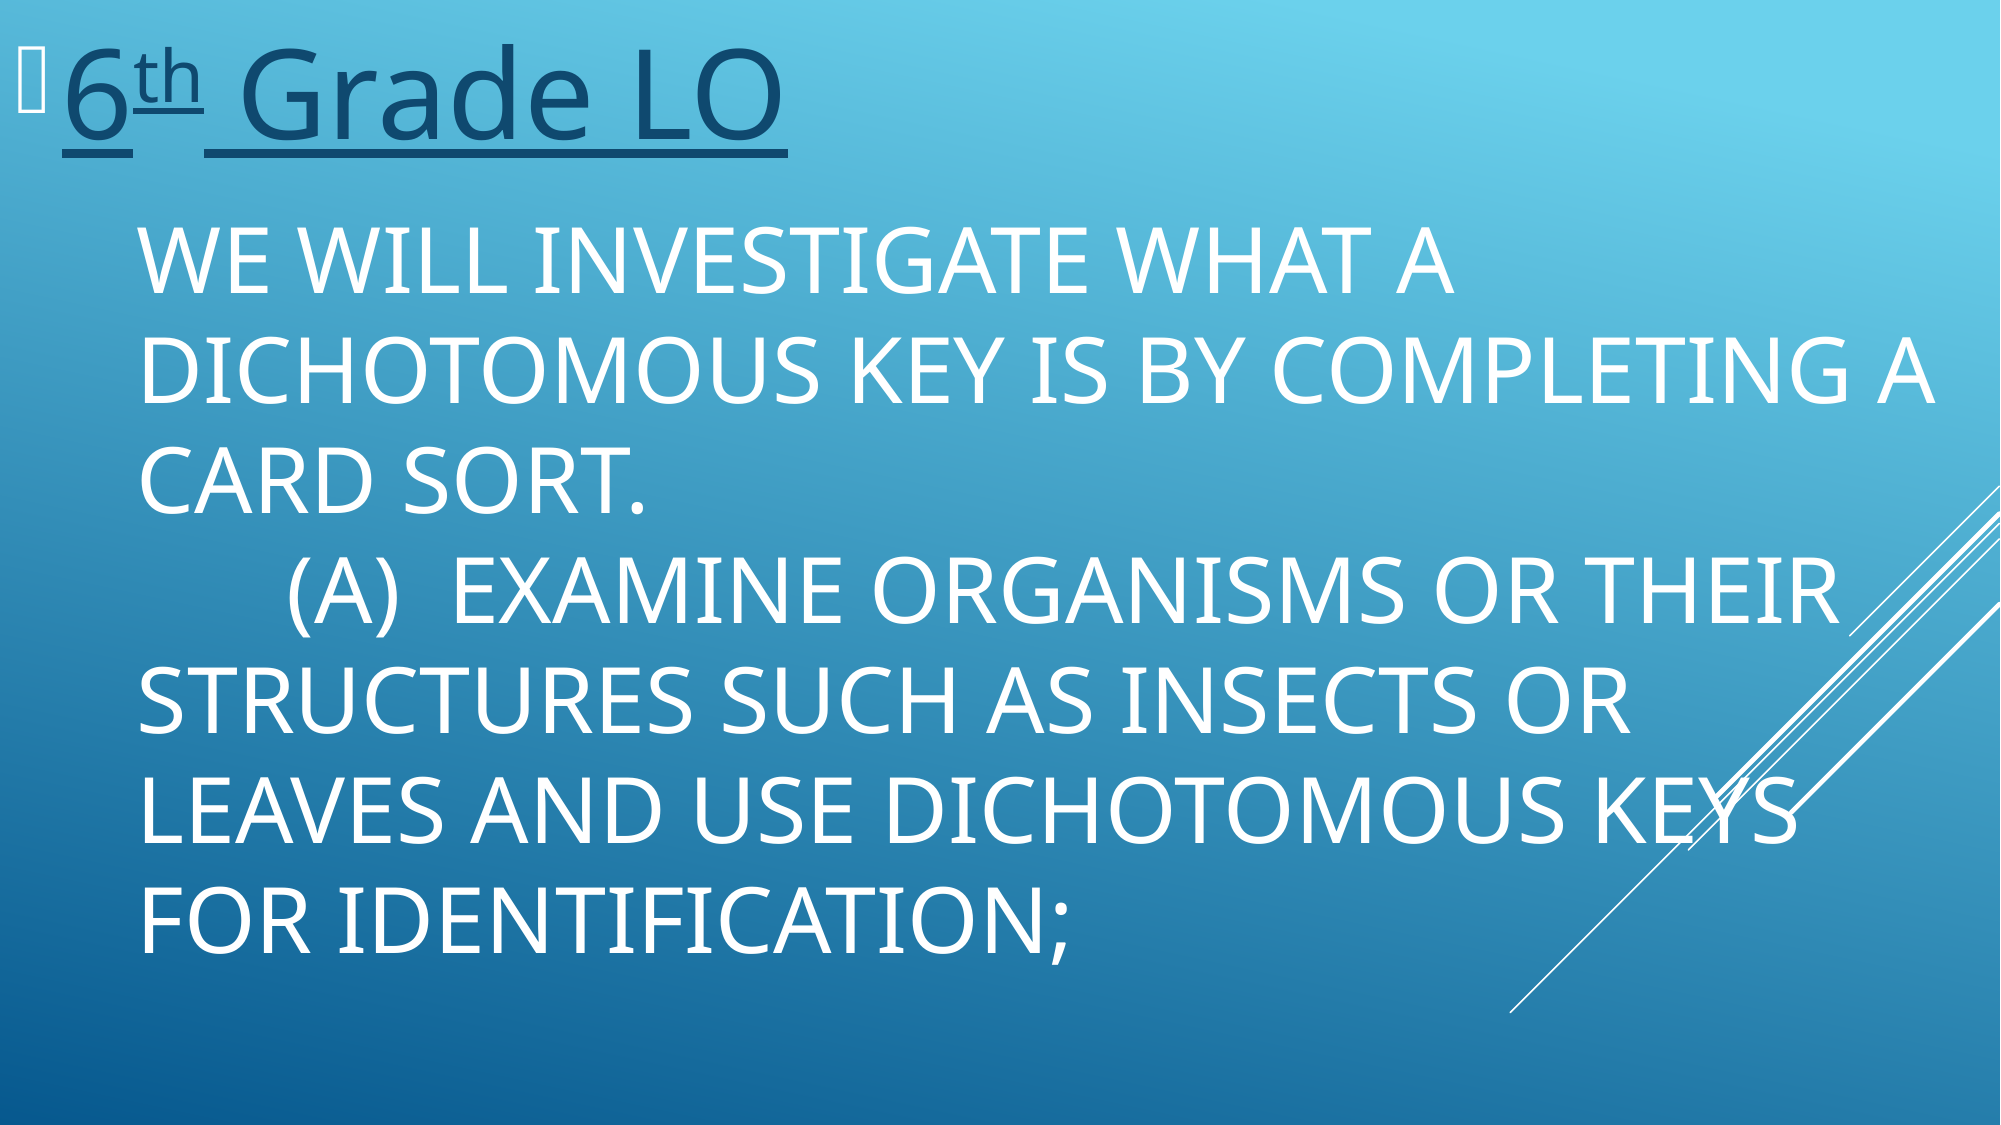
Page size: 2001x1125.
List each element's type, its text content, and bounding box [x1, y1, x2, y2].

list 6th Grade LO [0, 0, 1400, 191]
title We will investigate what a dichotomous key is by completing a card sort. (A) examine organisms or their structures such as insects or leaves and use dichotomous keys for identification; [121, 139, 1967, 1125]
